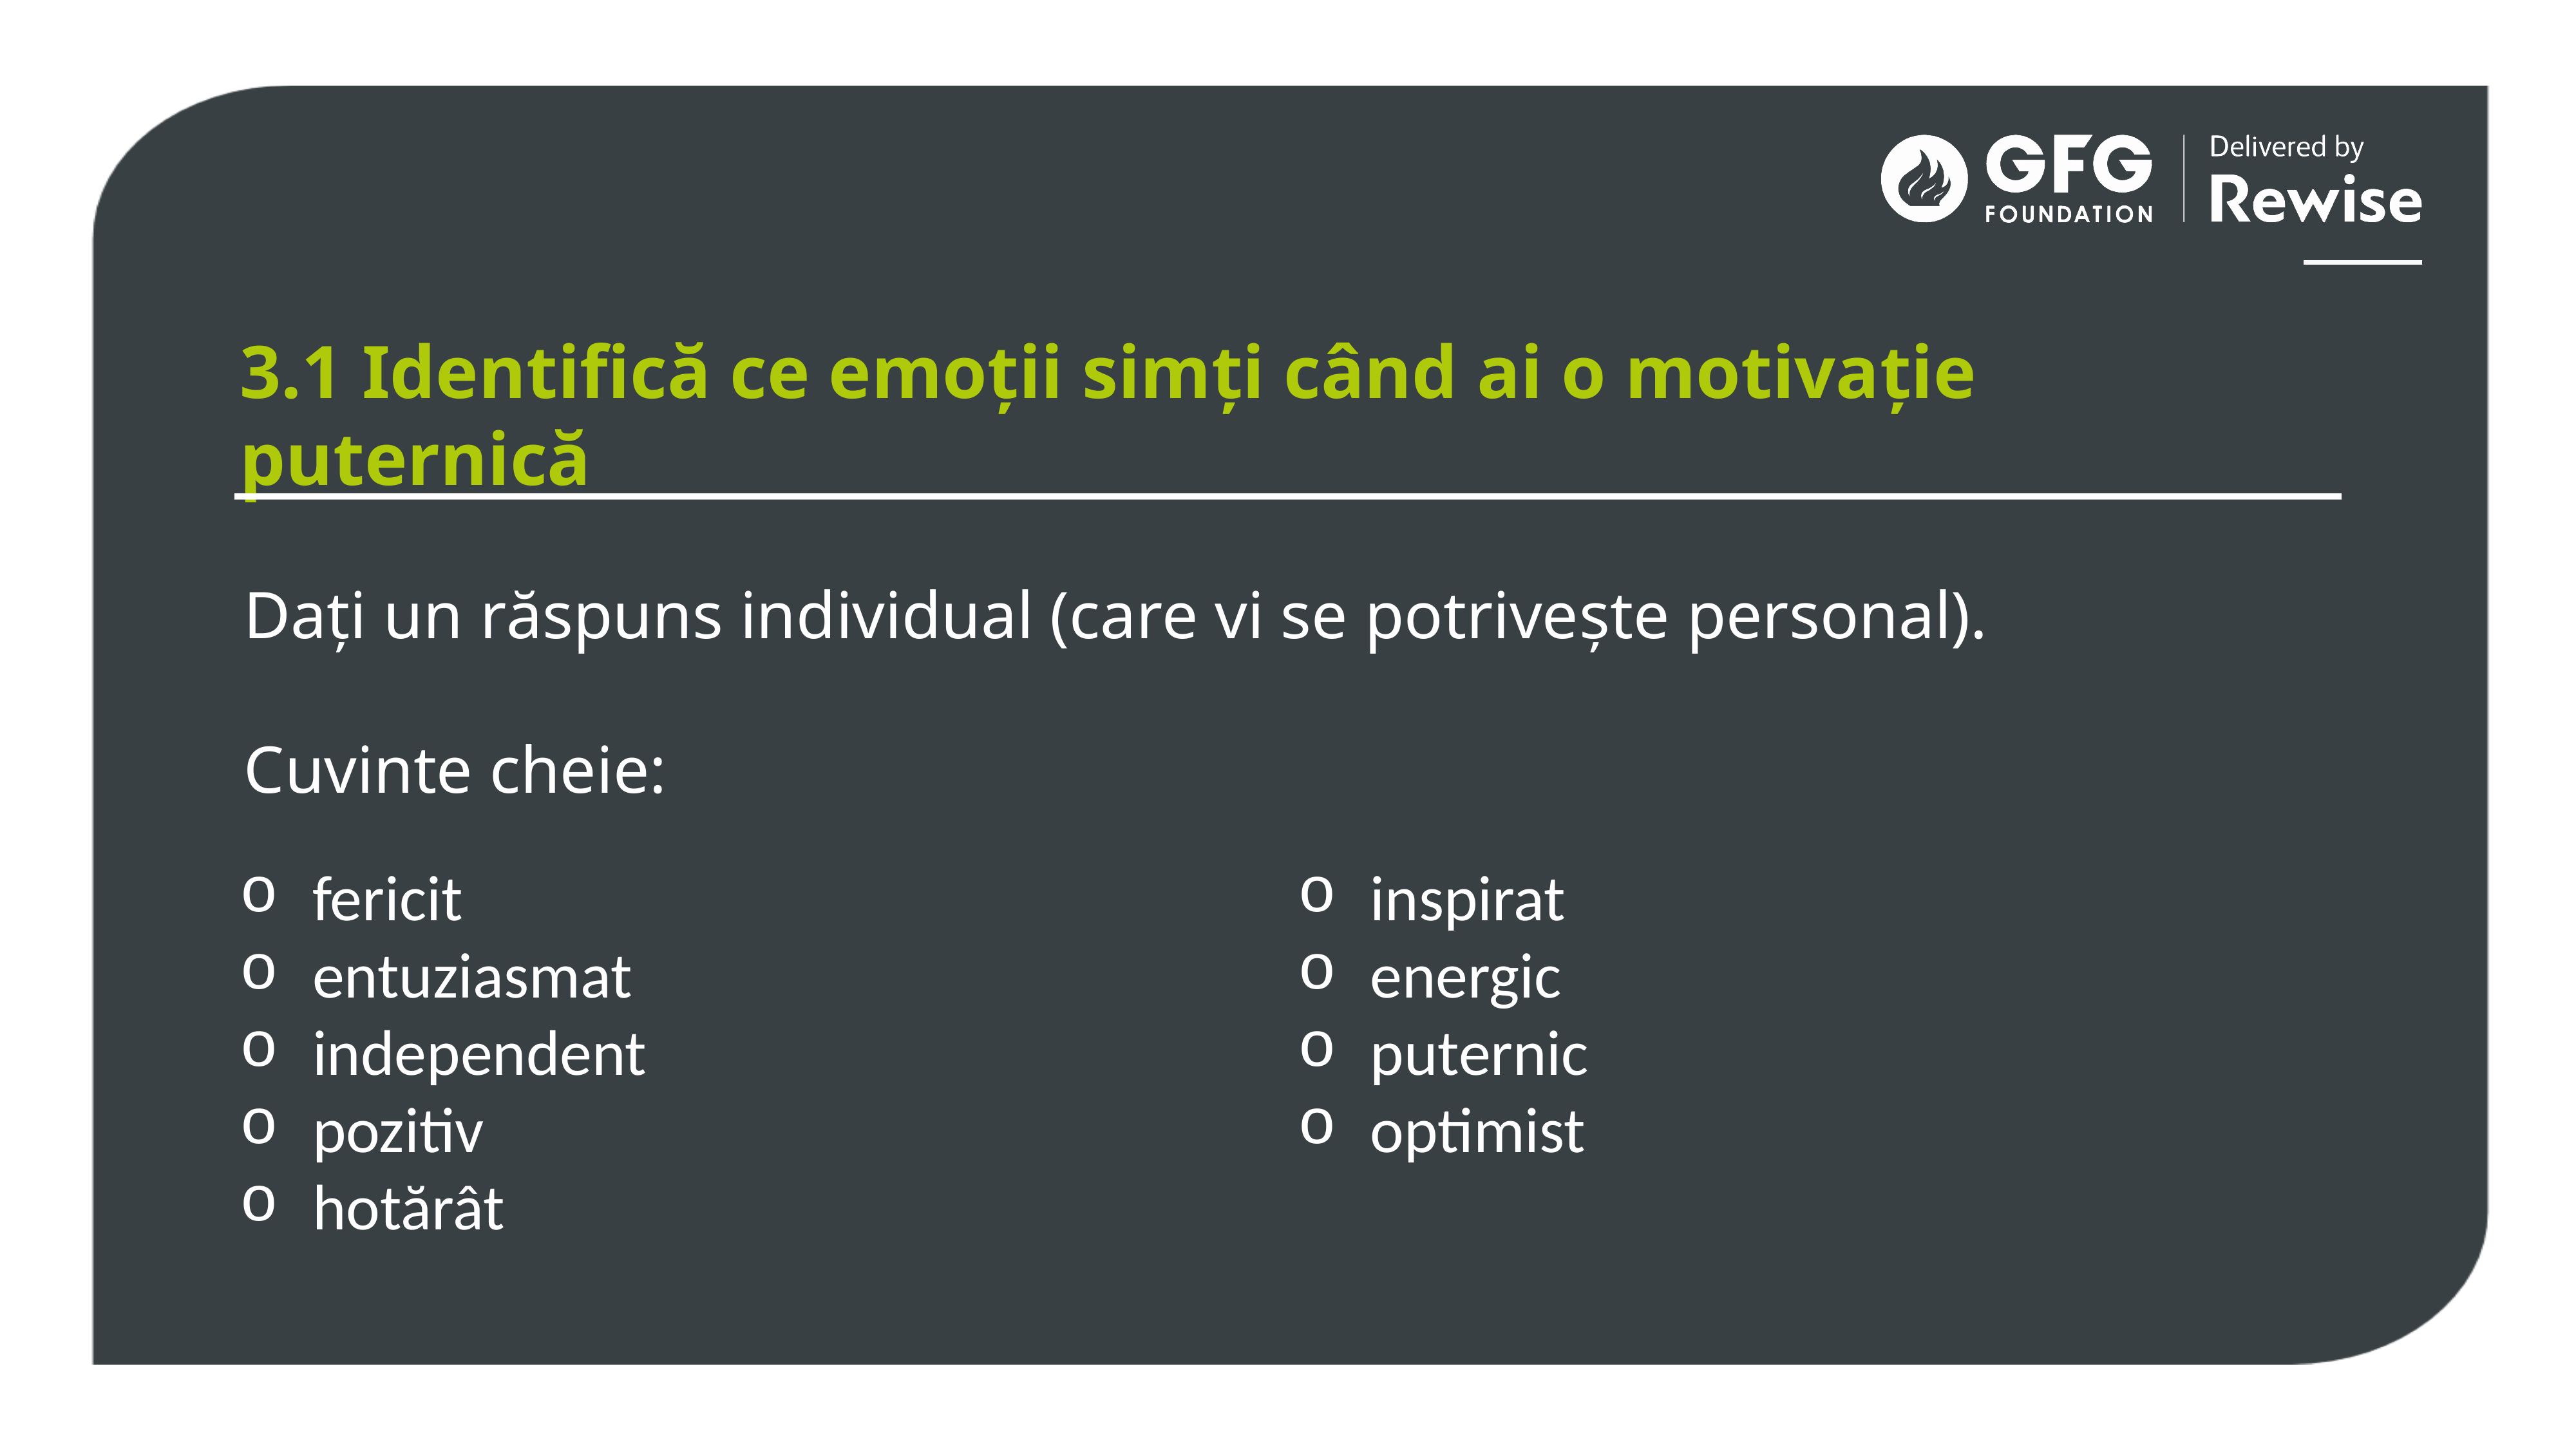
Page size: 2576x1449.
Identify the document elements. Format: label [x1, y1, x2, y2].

picture [90, 85, 2491, 1365]
